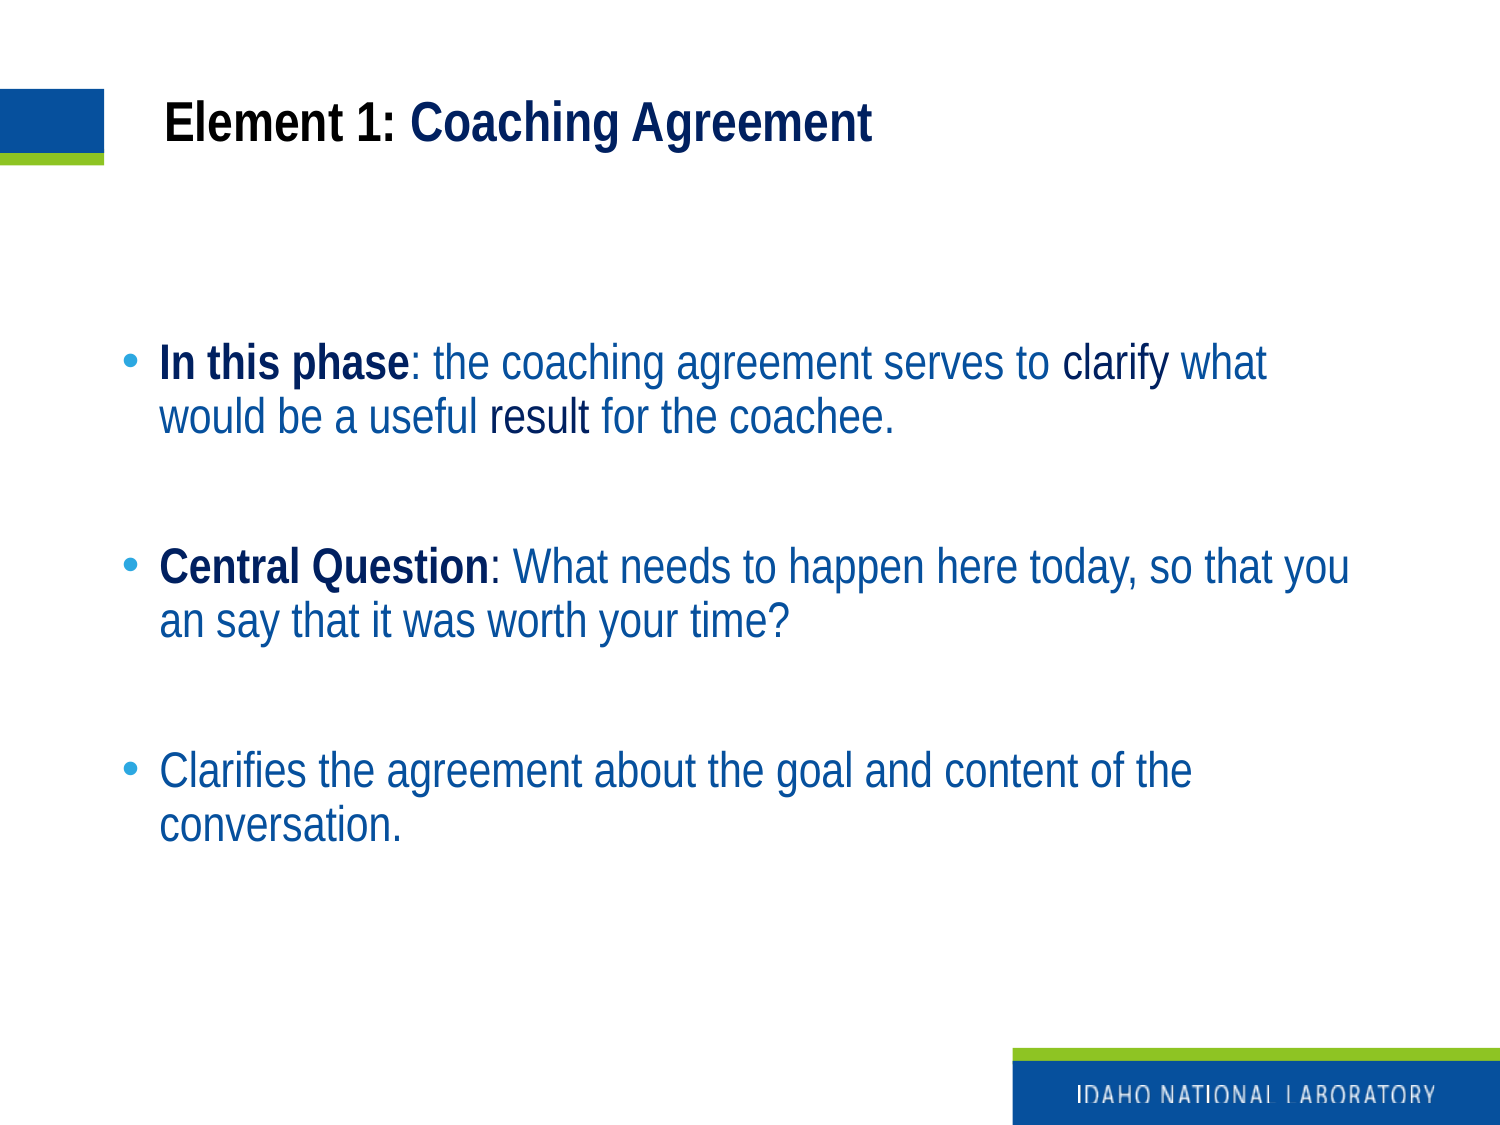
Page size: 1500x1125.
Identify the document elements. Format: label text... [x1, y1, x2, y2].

list In this phase: the coaching agreement serves to clarify what would be a useful result for the coachee. Central Question: What needs to happen here today, so that you an say that it was worth your time? Clarifies the agreement about the goal and content of the conversation. [121, 336, 1381, 872]
title Element 1: Coaching Agreement [164, 92, 1424, 249]
